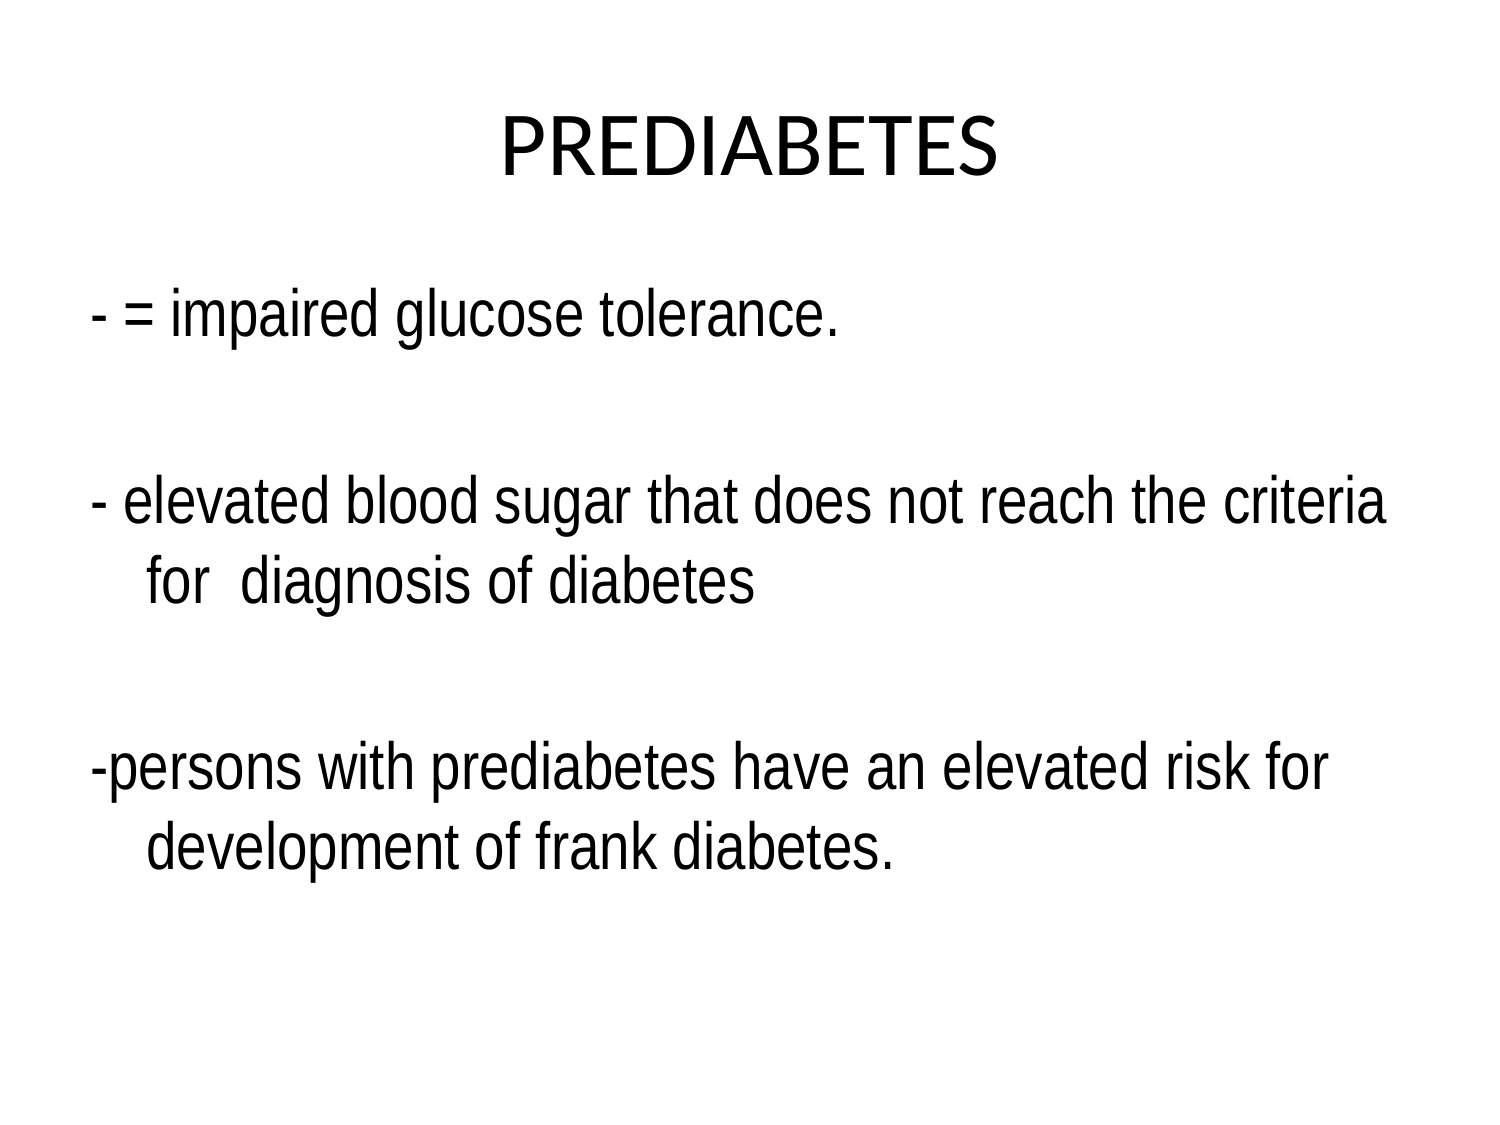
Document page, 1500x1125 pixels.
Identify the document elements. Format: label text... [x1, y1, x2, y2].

list - = impaired glucose tolerance. - elevated blood sugar that does not reach the criteria for diagnosis of diabetes -persons with prediabetes have an elevated risk for development of frank diabetes. [75, 262, 1425, 1005]
title PREDIABETES [75, 45, 1425, 233]
